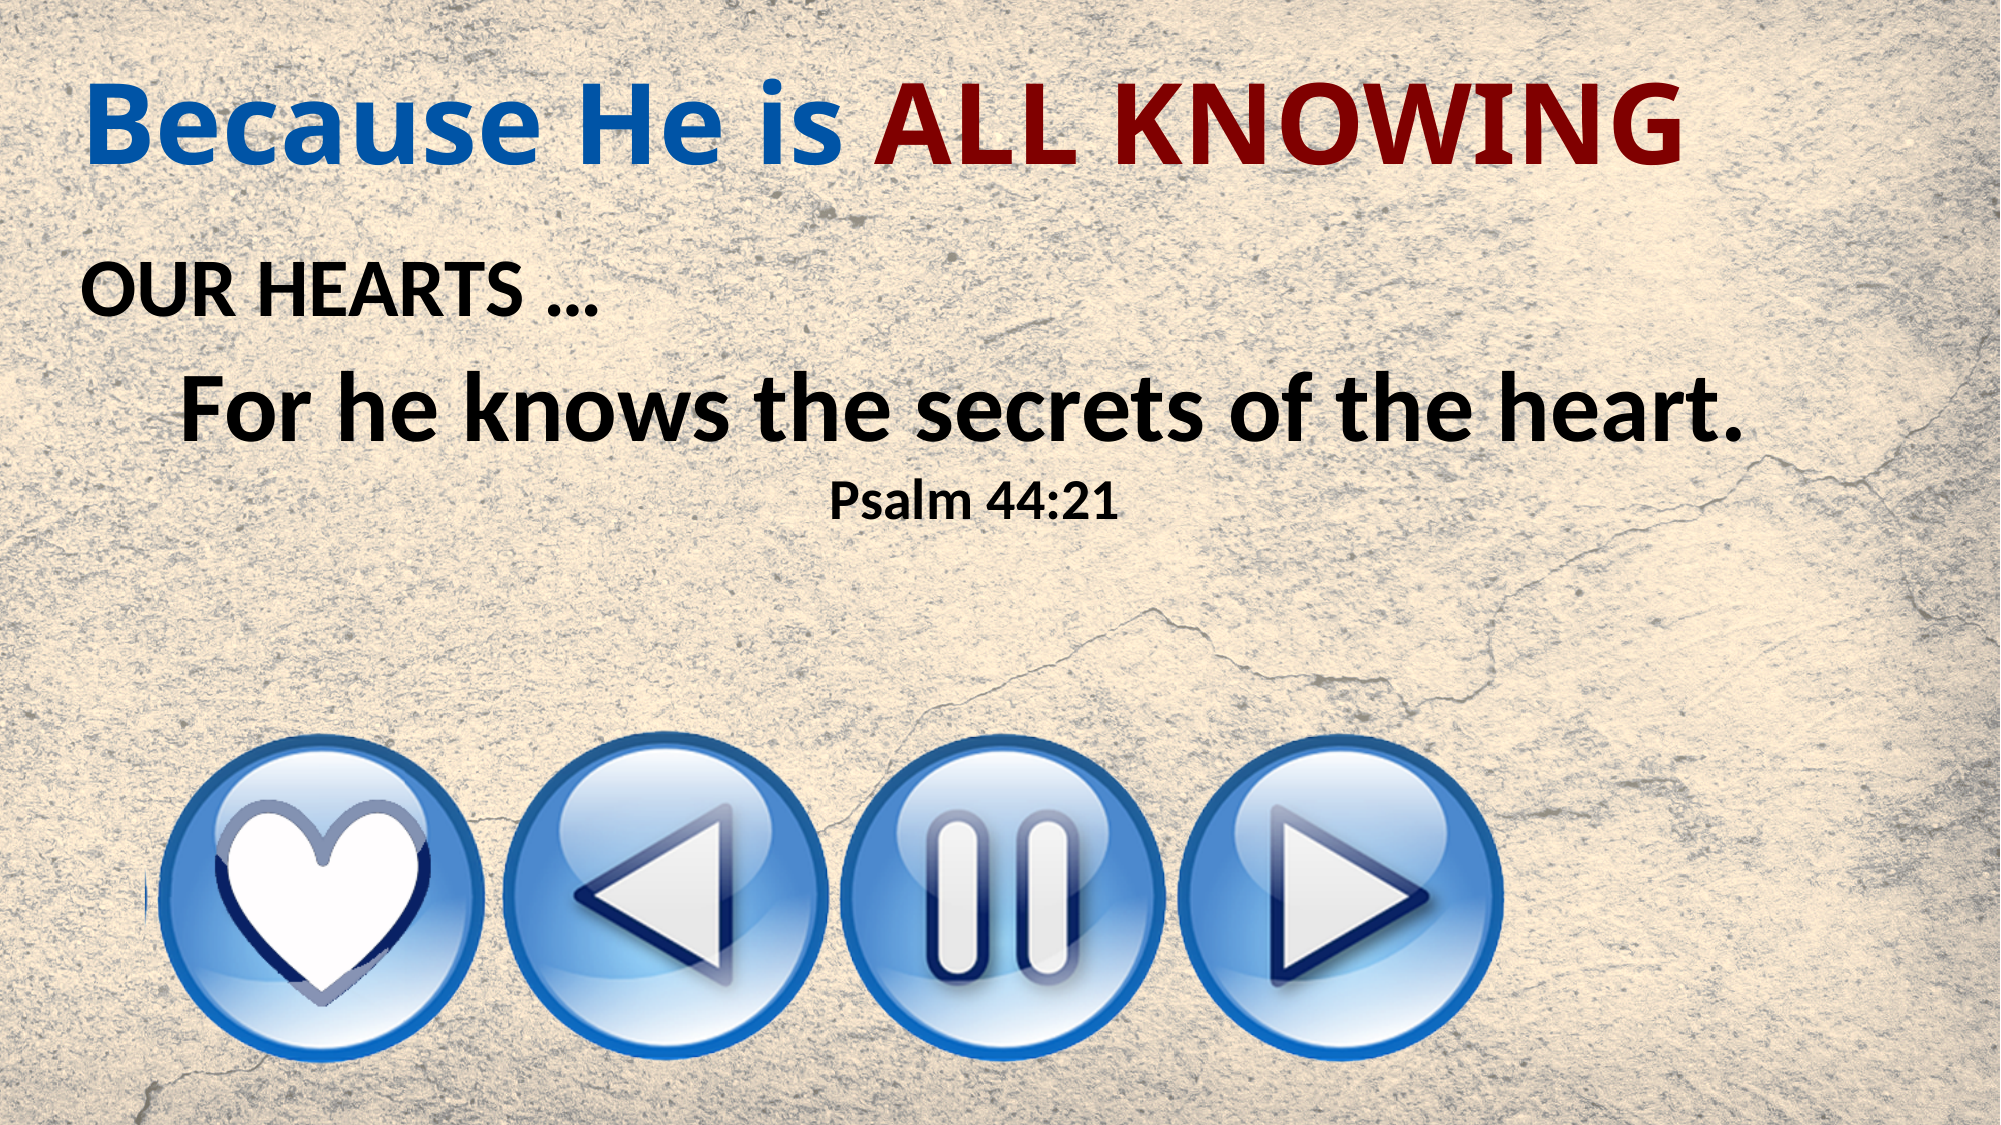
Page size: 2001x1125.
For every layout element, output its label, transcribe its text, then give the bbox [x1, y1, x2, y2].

picture [0, 0, 2000, 1125]
title Because He is ALL KNOWING [65, 19, 1927, 237]
list OUR HEARTS … For he knows the secrets of the heart. Psalm 44:21 [65, 236, 1863, 1014]
